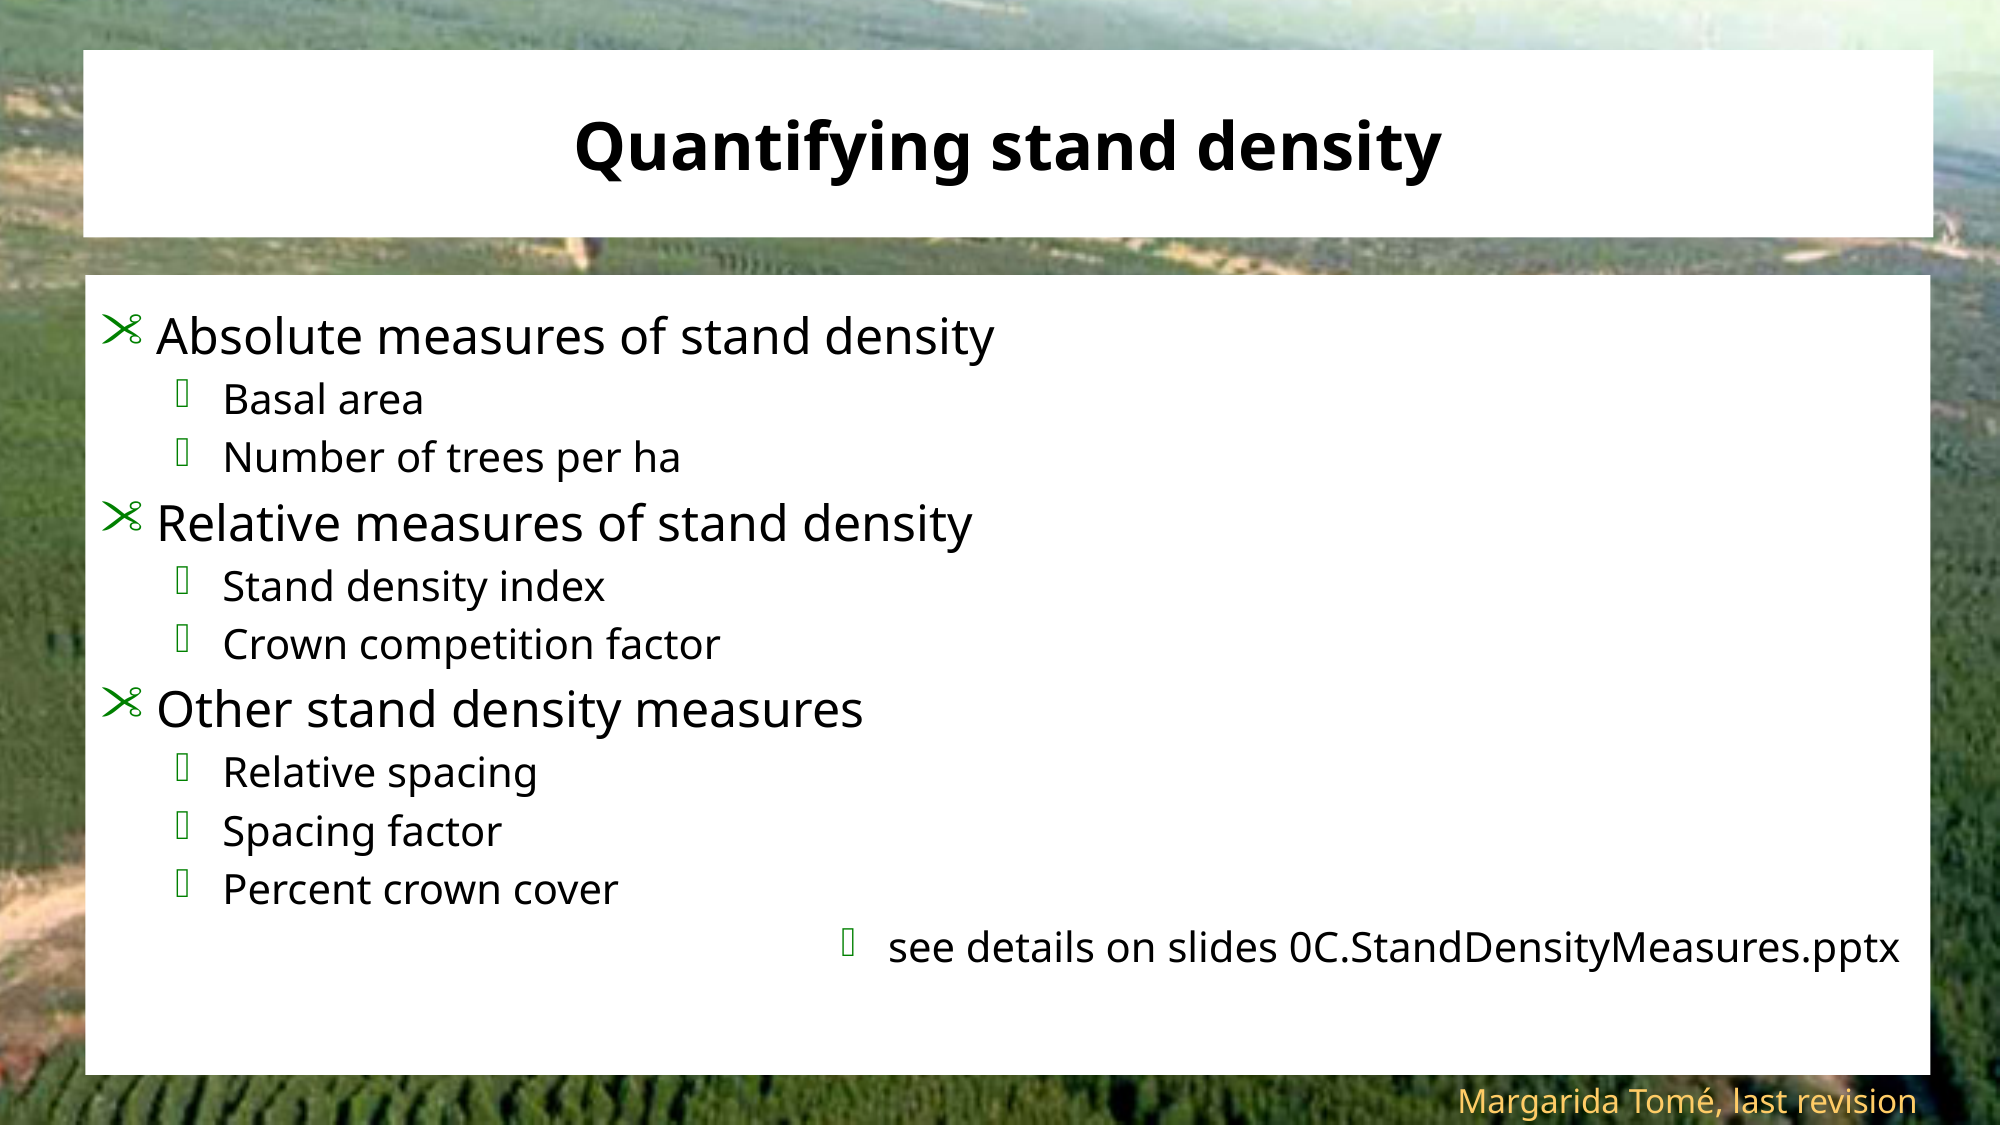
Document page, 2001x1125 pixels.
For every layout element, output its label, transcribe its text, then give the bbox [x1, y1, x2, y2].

title Quantifying stand density [83, 50, 1934, 238]
picture [0, 0, 2000, 1125]
list Absolute measures of stand density Basal area Number of trees per ha Relative measures of stand density Stand density index Crown competition factor Other stand density measures Relative spacing Spacing factor Percent crown cover see details on slides 0C.StandDensityMeasures.pptx [85, 275, 1931, 1075]
